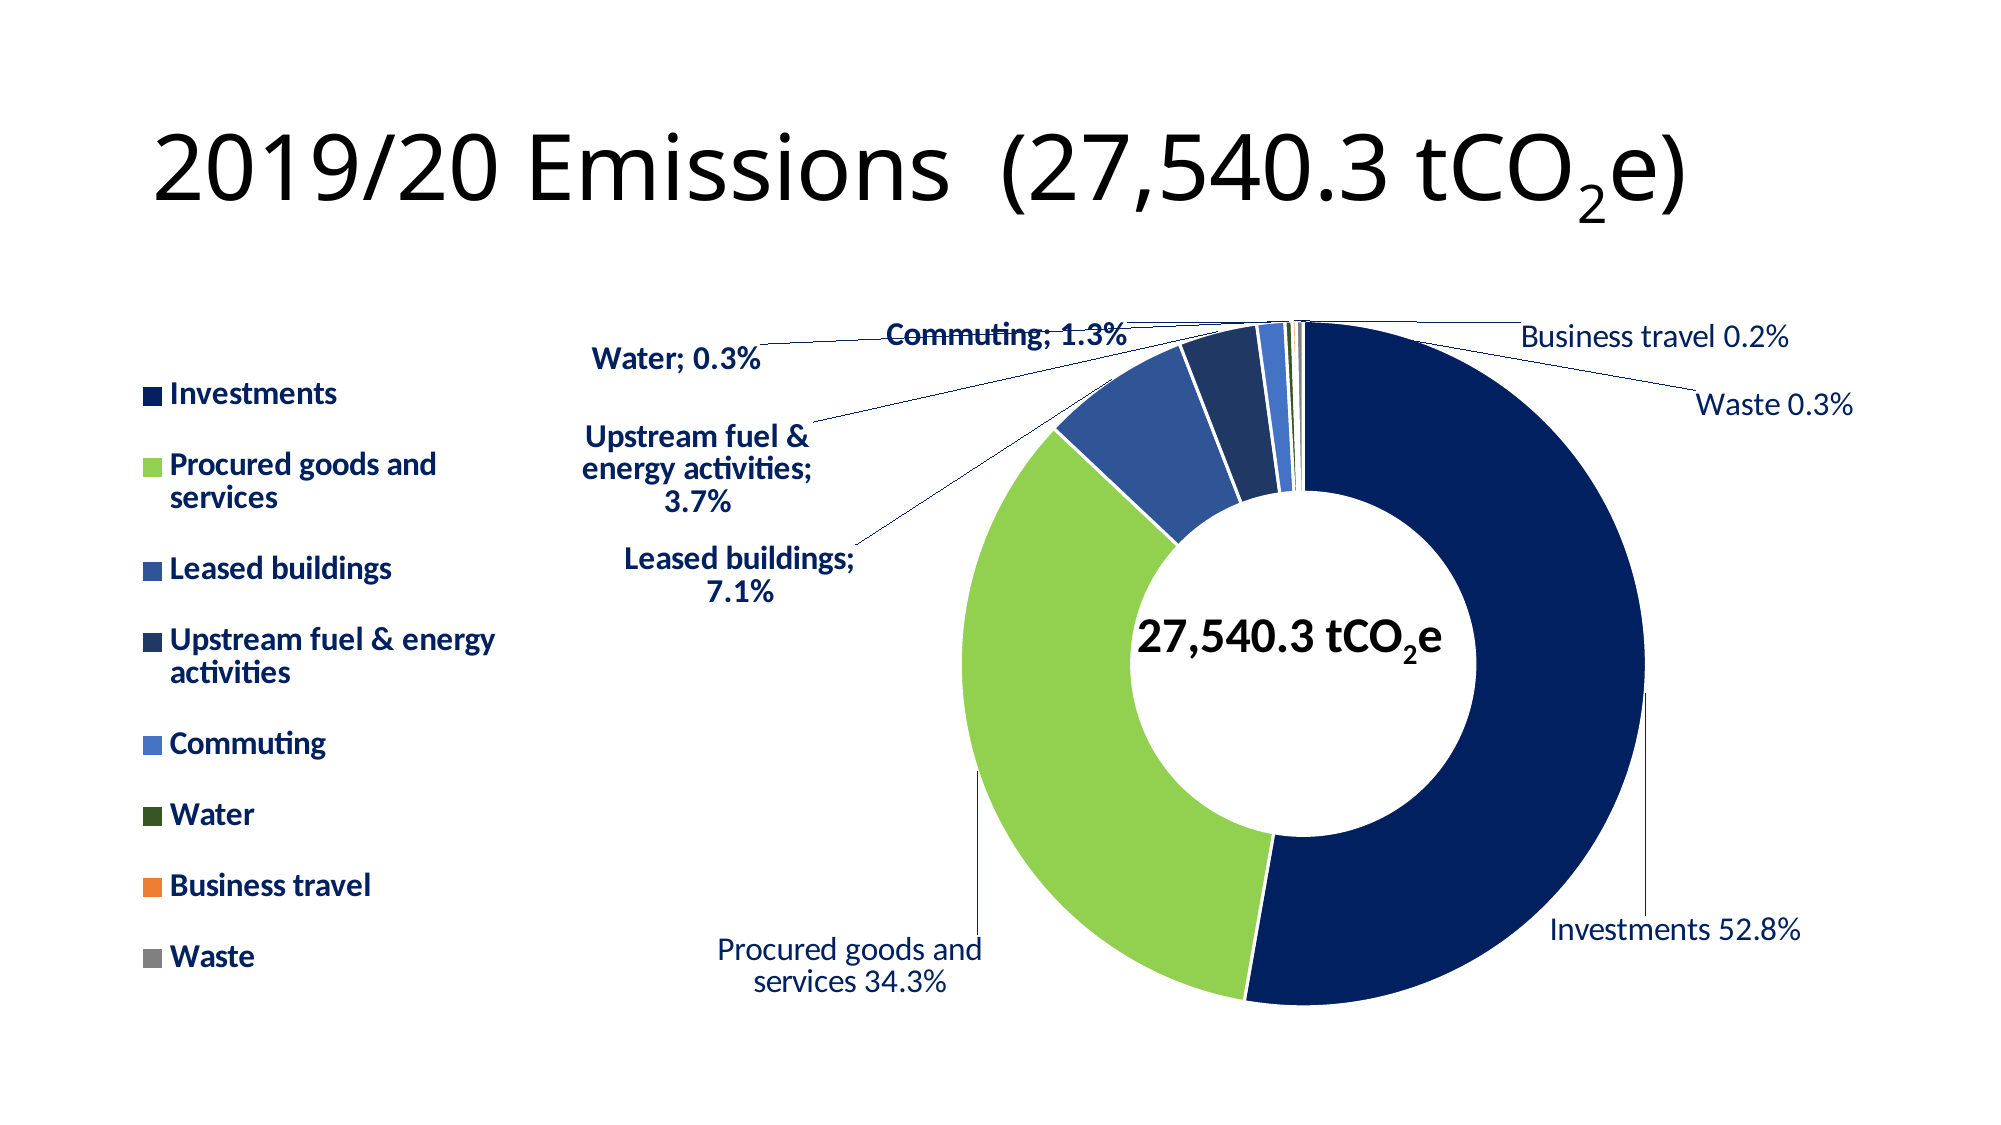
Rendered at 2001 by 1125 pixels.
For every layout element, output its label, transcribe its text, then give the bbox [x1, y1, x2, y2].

title 2019/20 Emissions (27,540.3 tCO2e) [137, 58, 1863, 276]
chart [120, 302, 1893, 1033]
